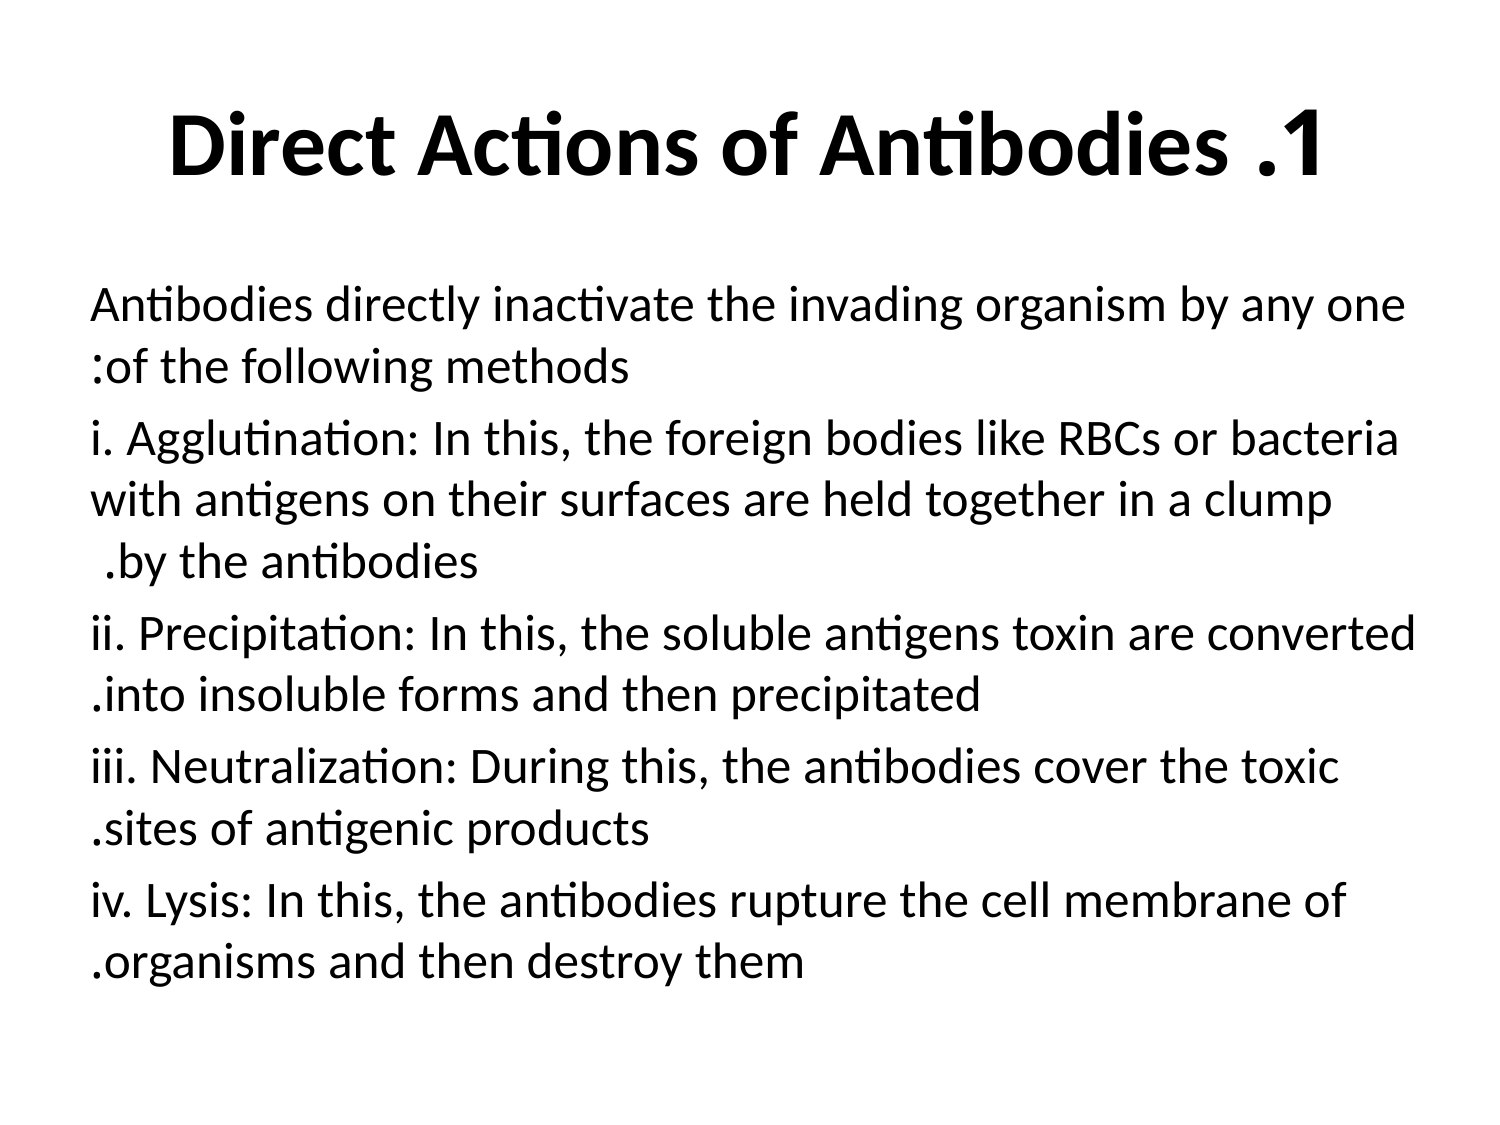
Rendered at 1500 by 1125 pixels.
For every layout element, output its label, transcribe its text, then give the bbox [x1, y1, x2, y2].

list Antibodies directly inactivate the invading organism by any one of the following methods: i. Agglutination: In this, the foreign bodies like RBCs or bacteria with antigens on their surfaces are held together in a clump by the antibodies. ii. Precipitation: In this, the soluble antigens toxin are converted into insoluble forms and then precipitated. iii. Neutralization: During this, the antibodies cover the toxic sites of antigenic products. iv. Lysis: In this, the antibodies rupture the cell membrane of organisms and then destroy them. [75, 262, 1450, 1005]
title 1. Direct Actions of Antibodies [75, 45, 1425, 233]
